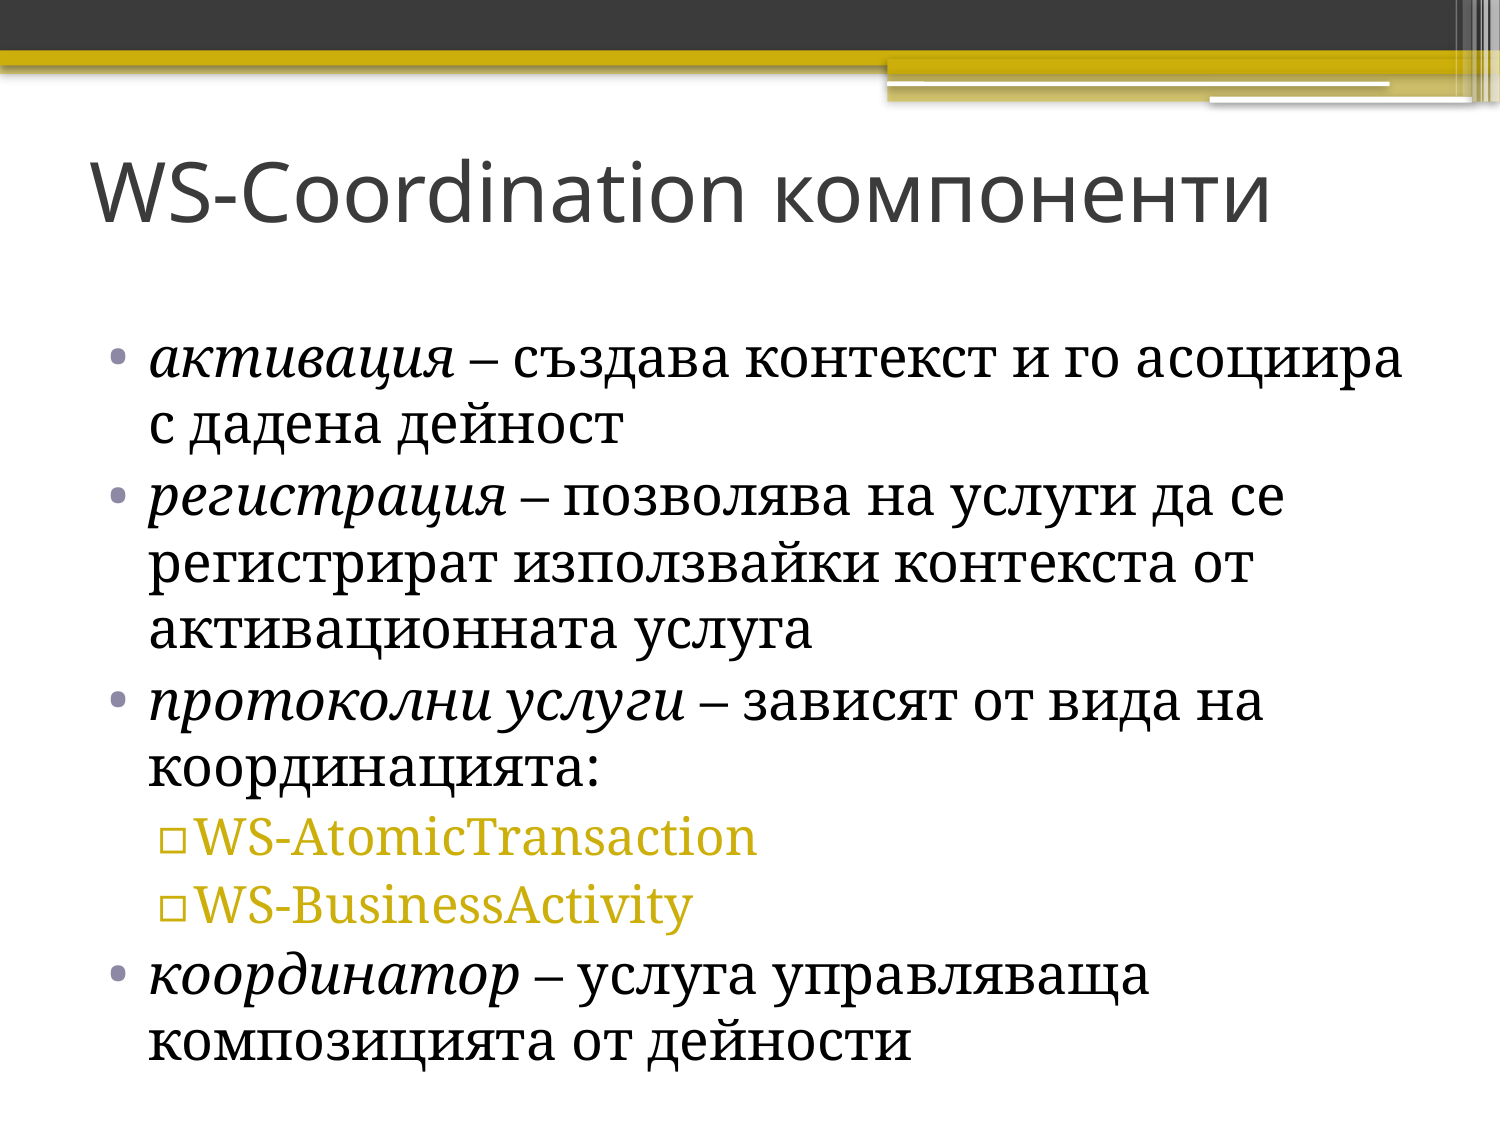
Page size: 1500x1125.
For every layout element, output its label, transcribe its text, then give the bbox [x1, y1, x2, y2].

title WS-Coordination компоненти [75, 101, 1425, 277]
list активация – създава контекст и го асоциира с дадена дейност регистрация – позволява на услуги да се регистрират използвайки контекста от активационната услуга протоколни услуги – зависят от вида на координацията: WS-AtomicTransaction WS-BusinessActivity координатор – услуга управляваща композицията от дейности [76, 314, 1427, 1083]
